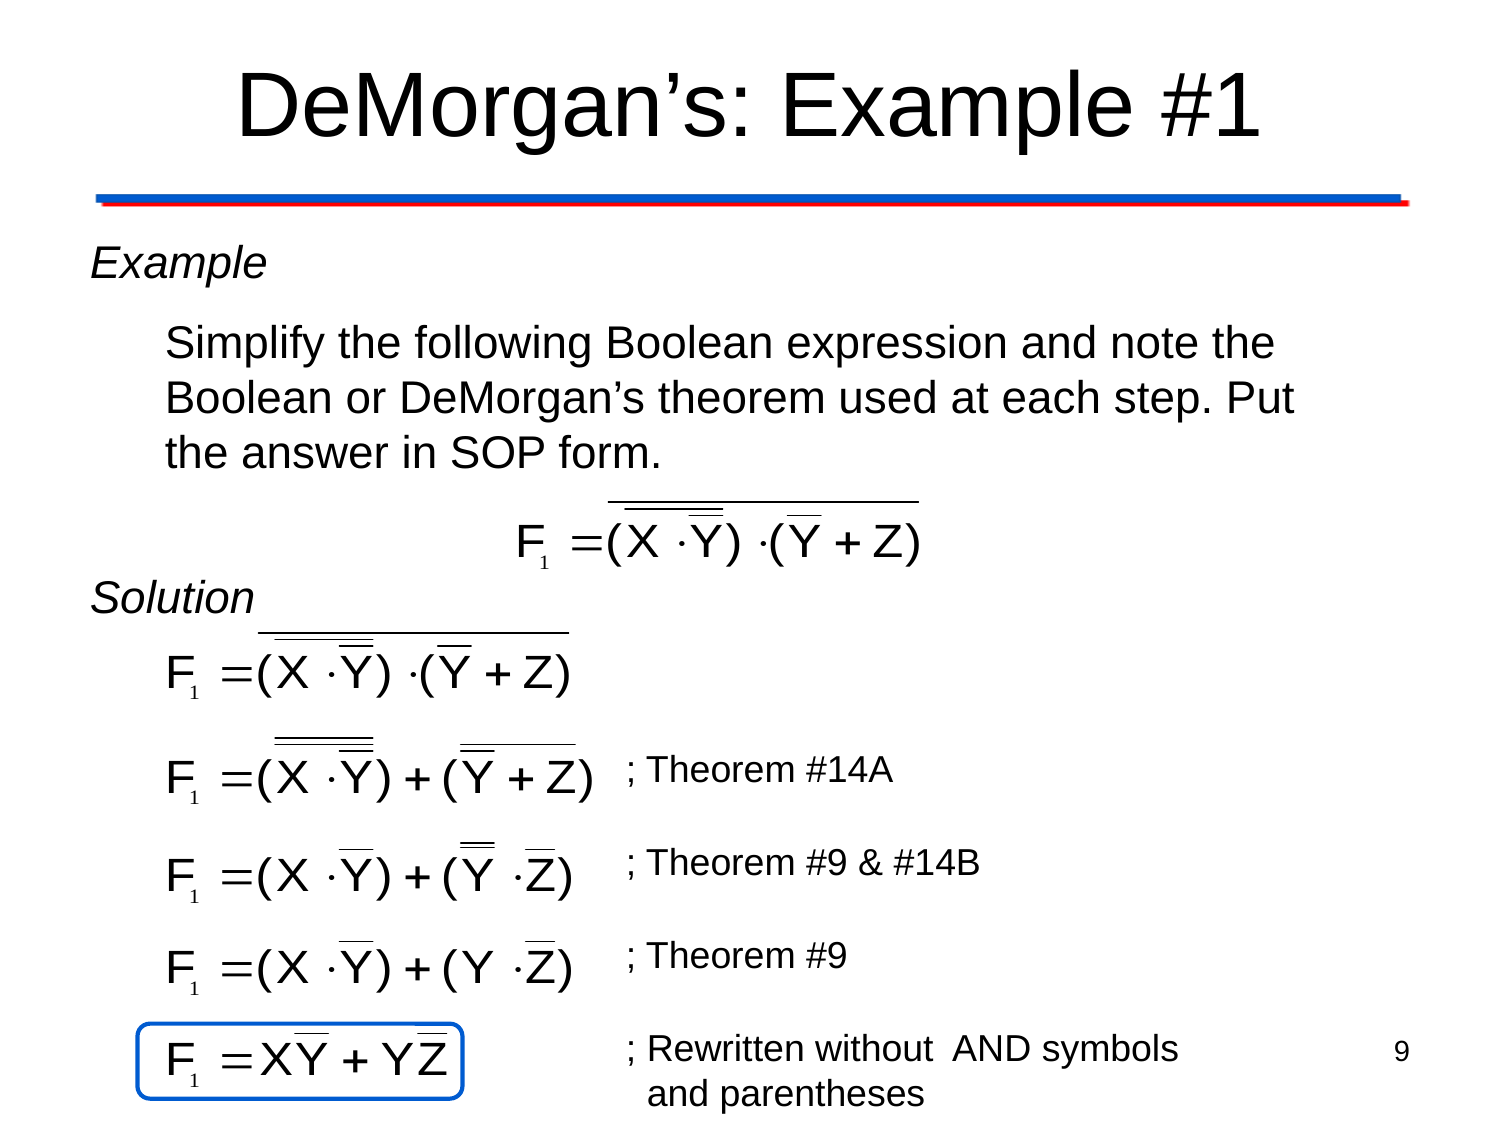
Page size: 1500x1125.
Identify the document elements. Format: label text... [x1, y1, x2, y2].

text_box Example Simplify the following Boolean expression and note the Boolean or DeMorgan’s theorem used at each step. Put the answer in SOP form. [74, 224, 1338, 485]
text_box Solution [74, 560, 288, 631]
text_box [162, 623, 601, 1097]
title DeMorgan’s: Example #1 [0, 0, 1500, 200]
text_box ; Theorem #14A ; Theorem #9 & #14B ; Theorem #9 ; Rewritten without AND symbols and parentheses [611, 737, 1205, 1121]
picture [91, 200, 1412, 209]
text_box [135, 1021, 159, 1101]
slide_number 9 [1074, 1024, 1426, 1103]
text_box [512, 493, 925, 576]
